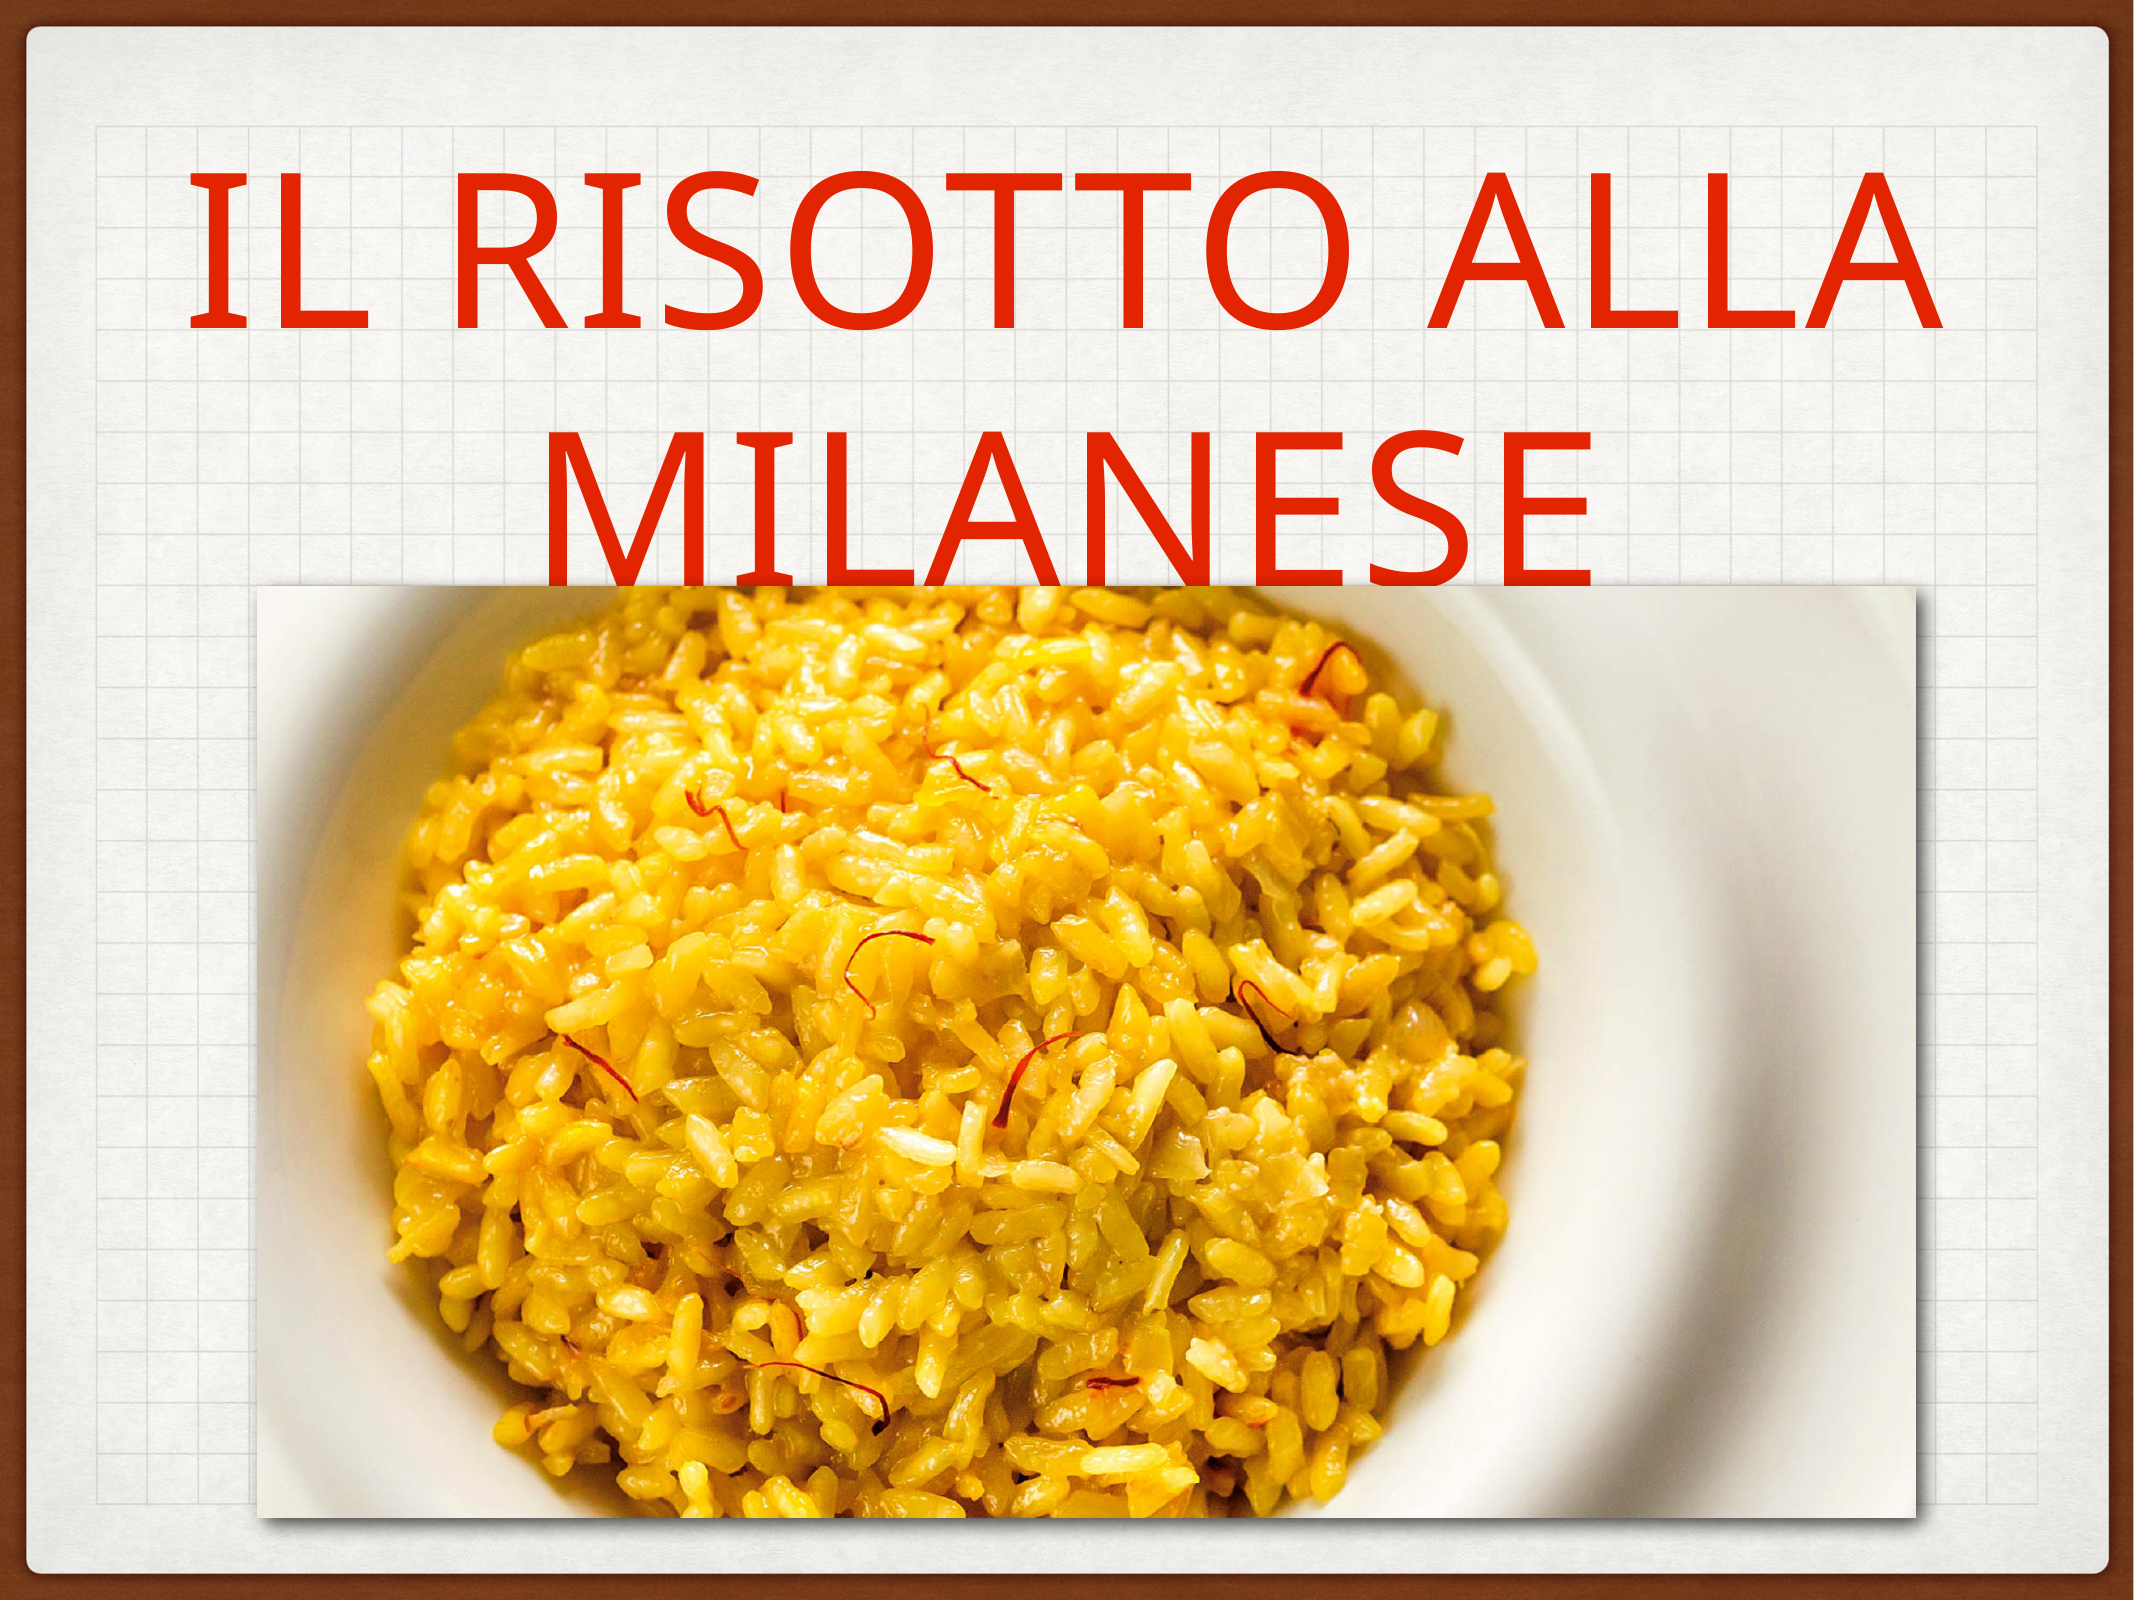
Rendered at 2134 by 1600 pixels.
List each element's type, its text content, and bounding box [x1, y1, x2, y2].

title Il risotto alla milanese [109, 78, 2024, 665]
picture [0, 0, 2134, 1600]
